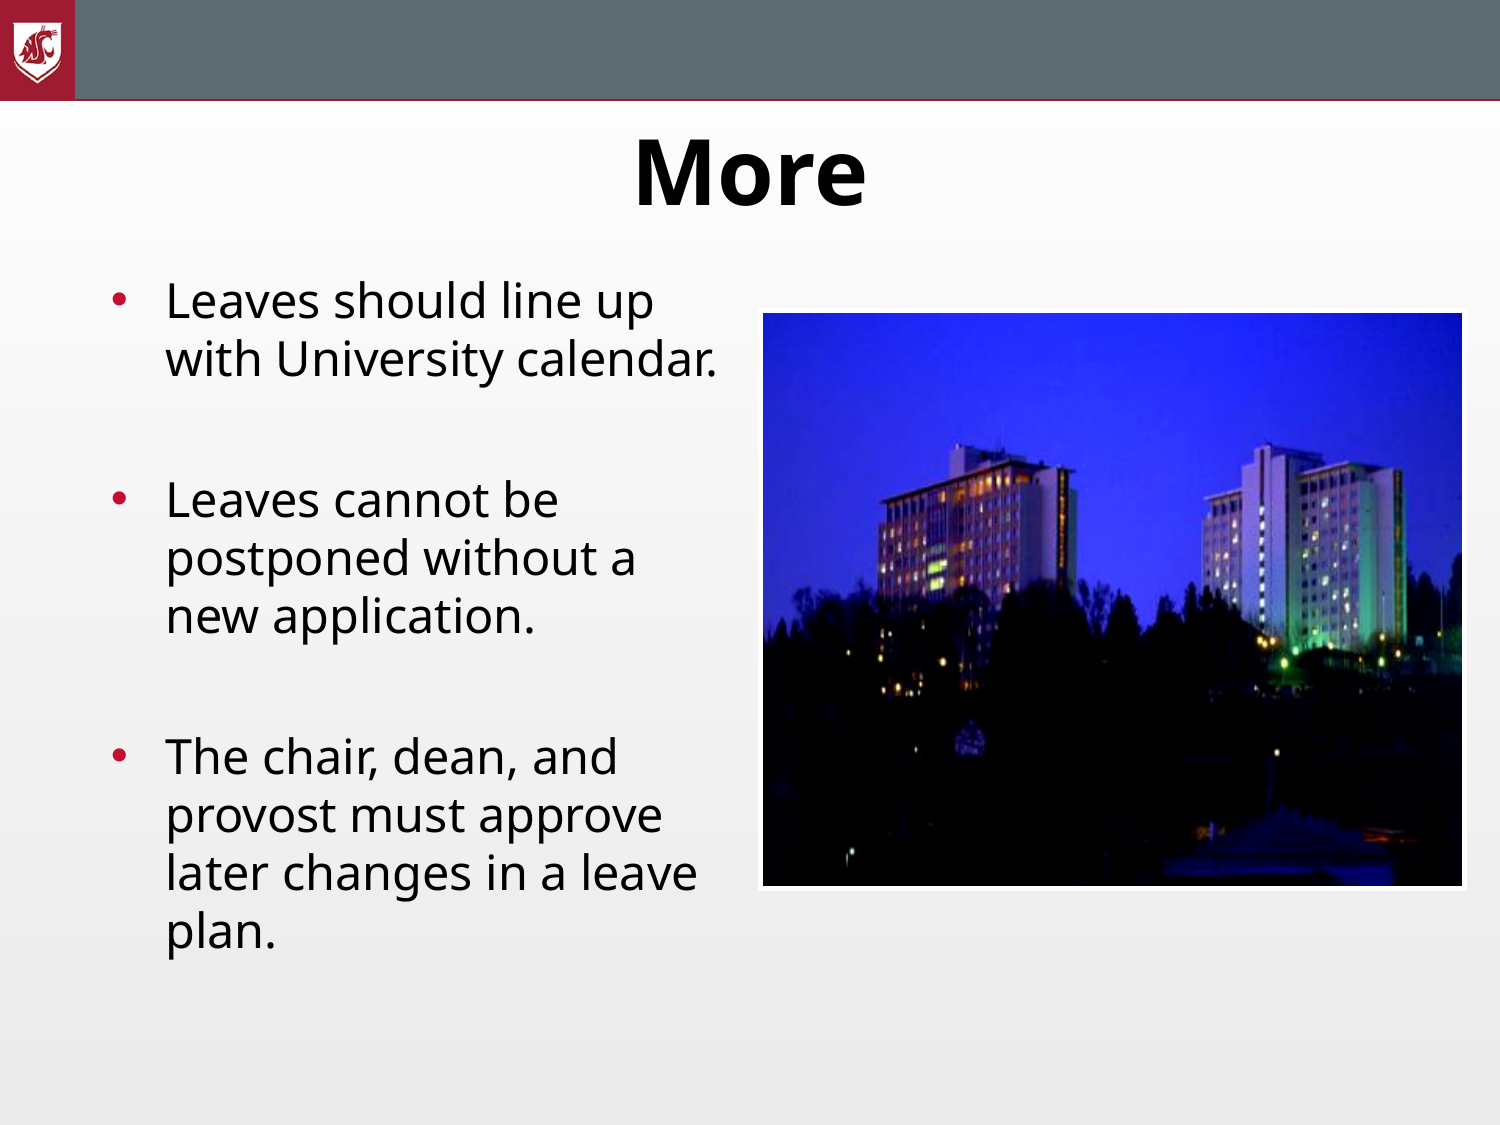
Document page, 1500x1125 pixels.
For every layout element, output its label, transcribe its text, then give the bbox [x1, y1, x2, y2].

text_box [762, 312, 1463, 887]
picture [0, 0, 75, 99]
list Leaves should line up with University calendar. Leaves cannot be postponed without a new application. The chair, dean, and provost must approve later changes in a leave plan. [75, 262, 738, 1005]
title More [75, 115, 1425, 233]
